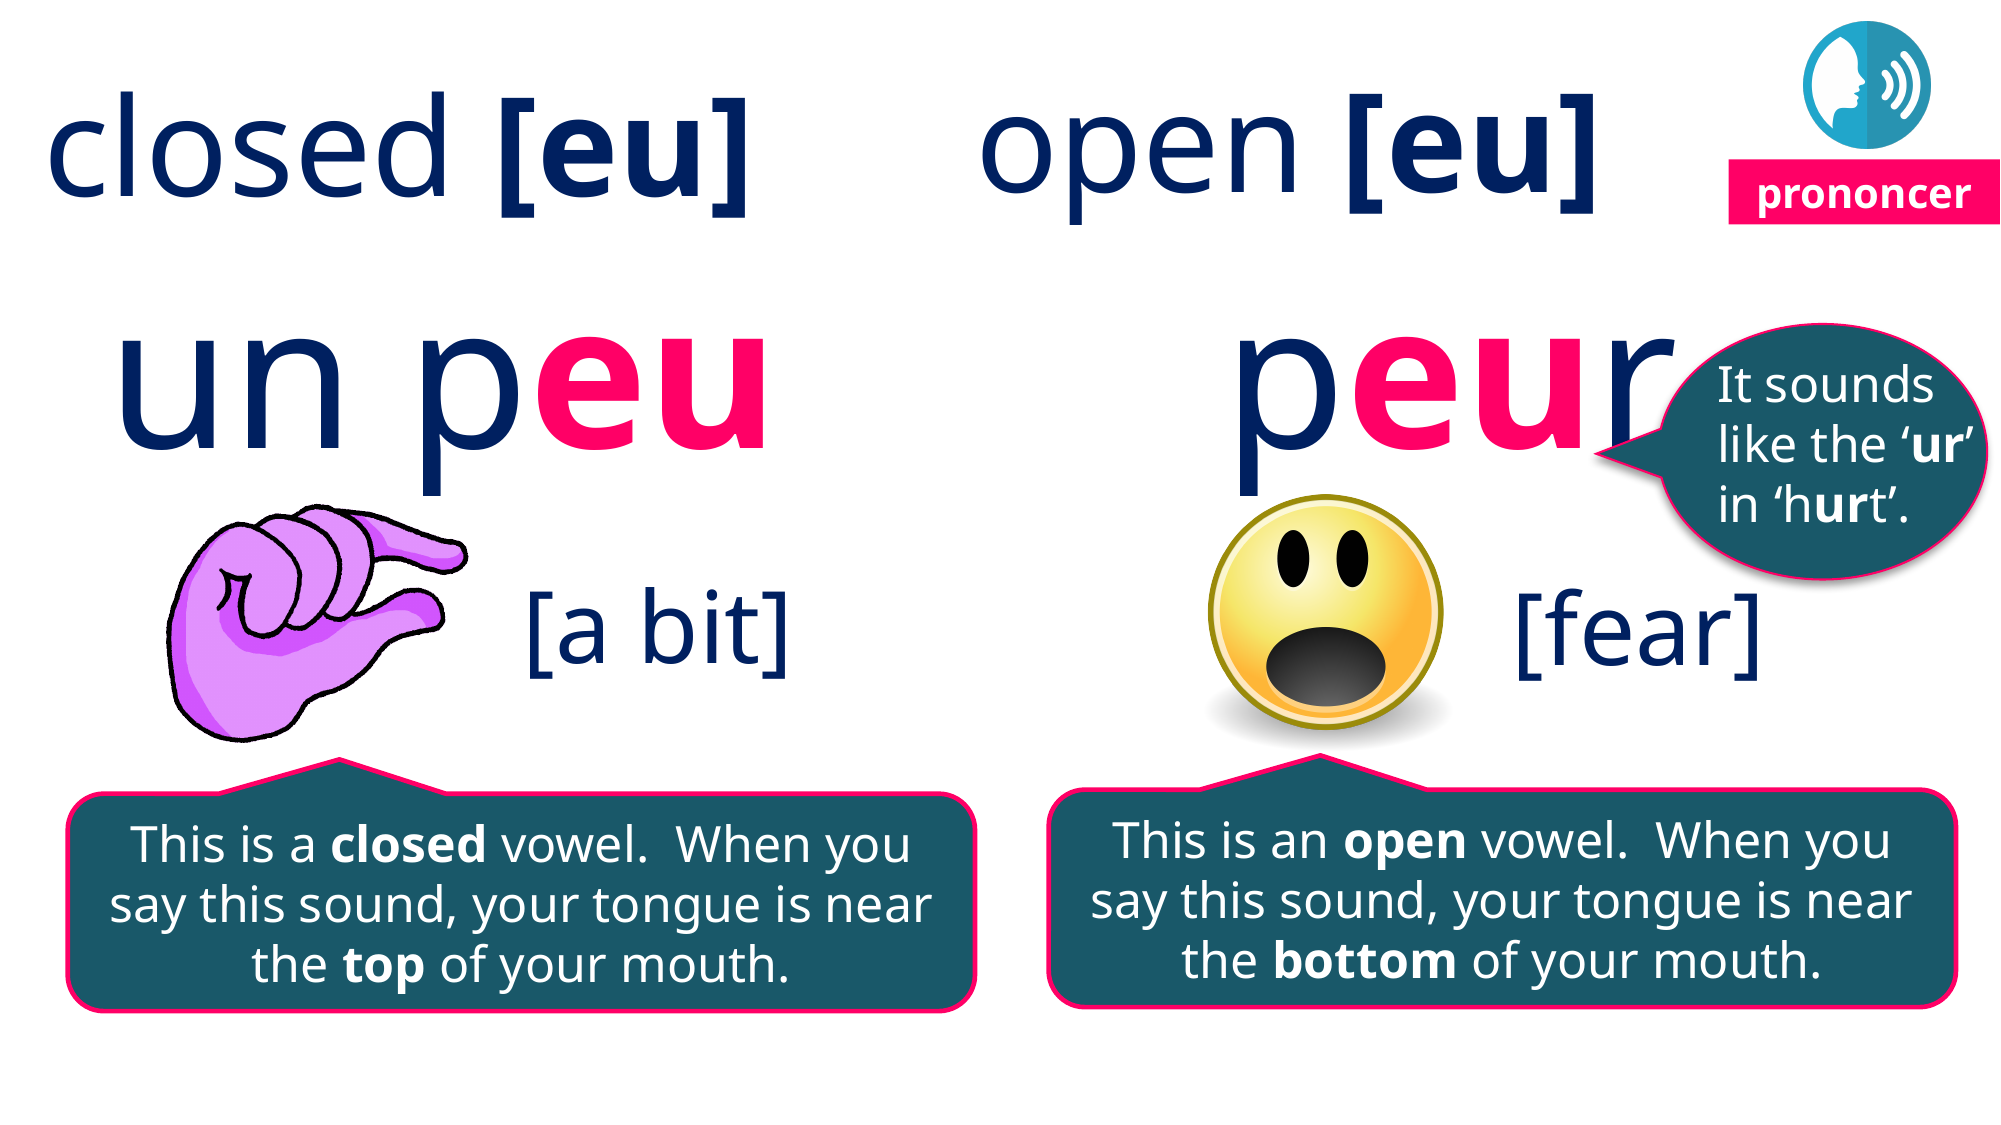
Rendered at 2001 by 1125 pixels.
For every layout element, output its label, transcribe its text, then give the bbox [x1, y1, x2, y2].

text_box [fear] [1459, 558, 1853, 693]
text_box prononcer [1728, 159, 2000, 225]
title closed [eu] [43, 43, 893, 261]
text_box This is a closed vowel. When you say this sound, your tongue is near the top of your mouth. [65, 757, 978, 1014]
picture [1802, 21, 1931, 150]
picture [146, 491, 477, 748]
text_box peur [1208, 241, 1708, 497]
picture [1203, 493, 1454, 752]
text_box This is an open vowel. When you say this sound, your tongue is near the bottom of your mouth. [1046, 760, 1959, 1010]
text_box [1657, 323, 2000, 580]
text_box un peu [92, 261, 841, 497]
text_box open [eu] [974, 38, 1647, 257]
text_box [a bit] [481, 556, 873, 691]
